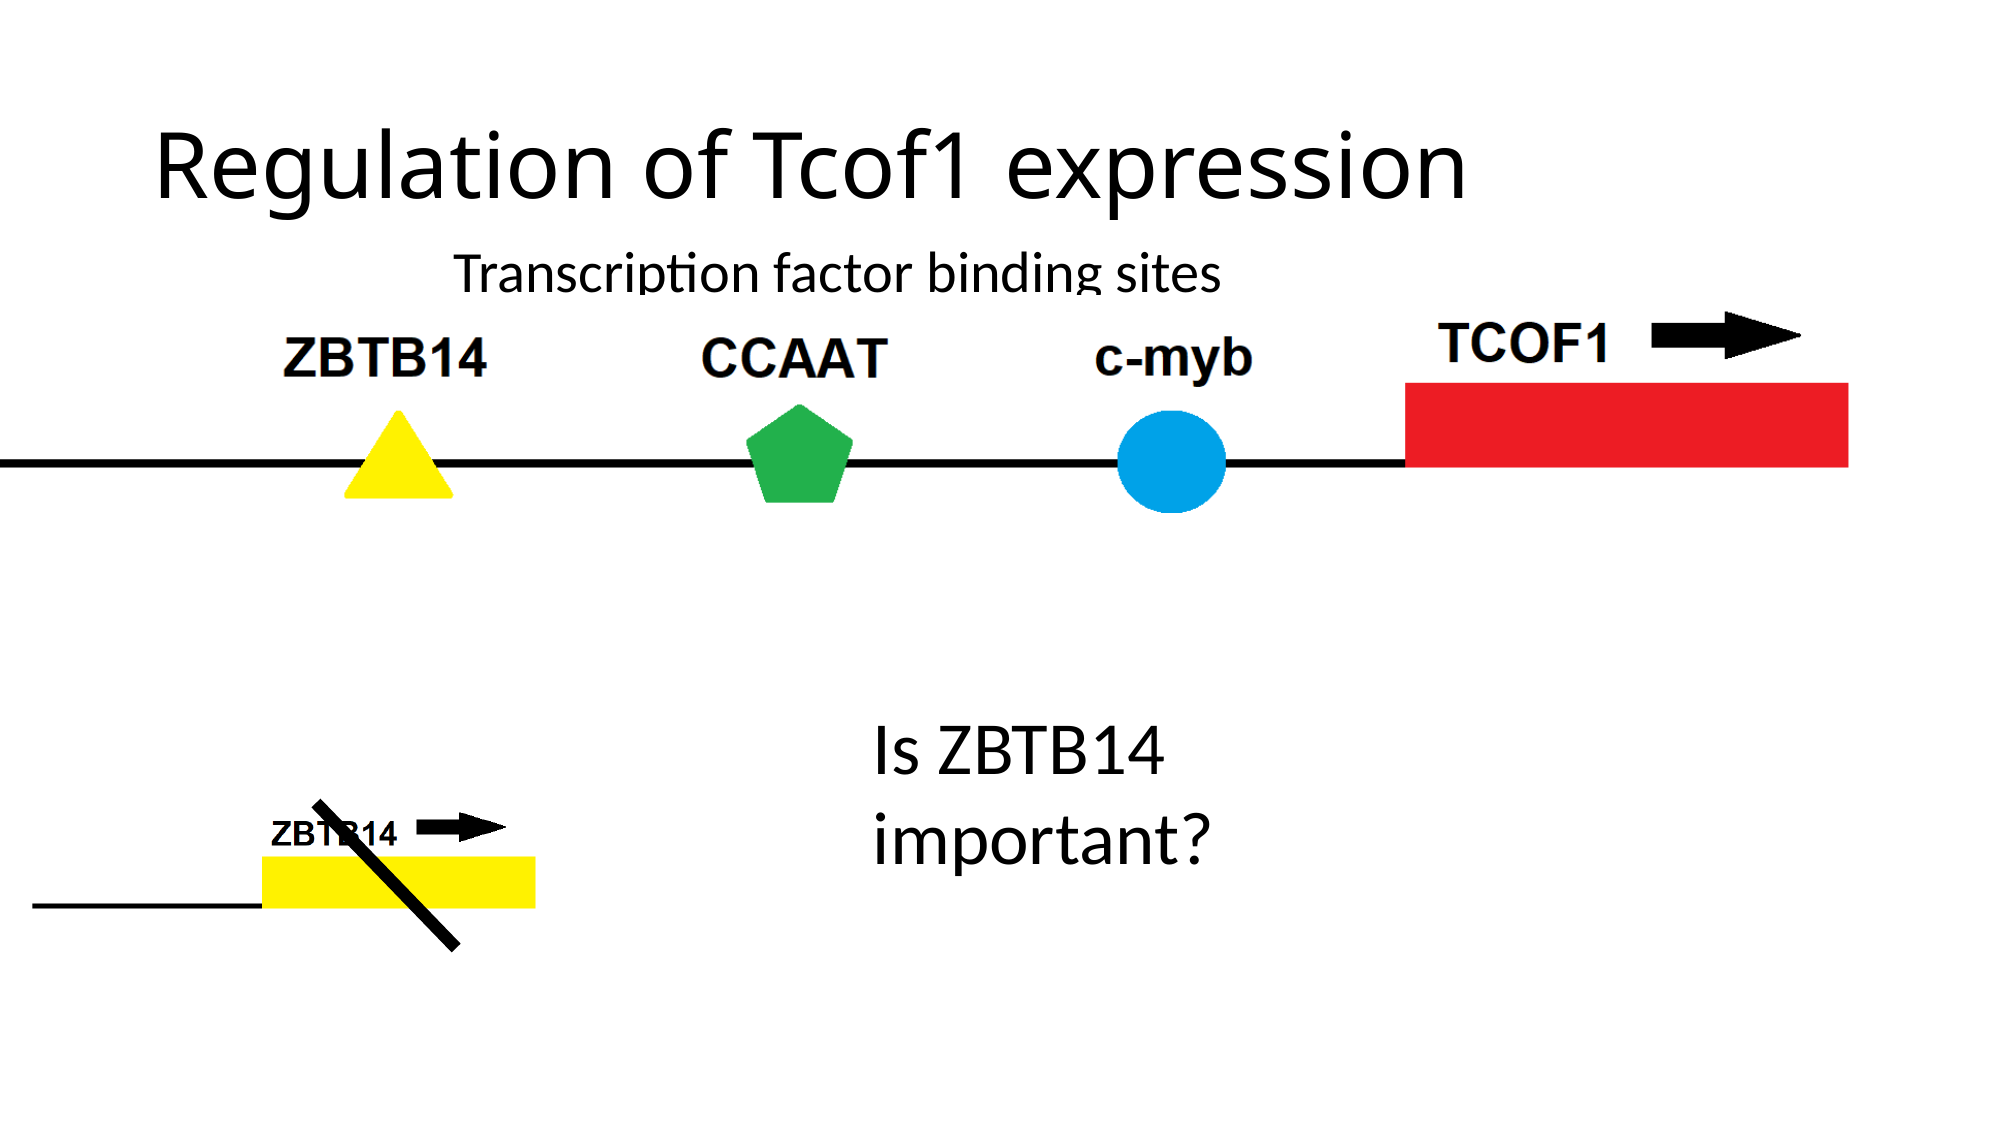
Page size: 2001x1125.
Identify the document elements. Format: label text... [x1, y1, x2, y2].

picture [0, 295, 1866, 513]
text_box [315, 802, 457, 948]
list Transcription factor binding sites [438, 234, 2000, 949]
picture [32, 791, 544, 923]
title Regulation of Tcof1 expression [137, 59, 1863, 278]
text_box Is ZBTB14 important? [858, 692, 1370, 888]
